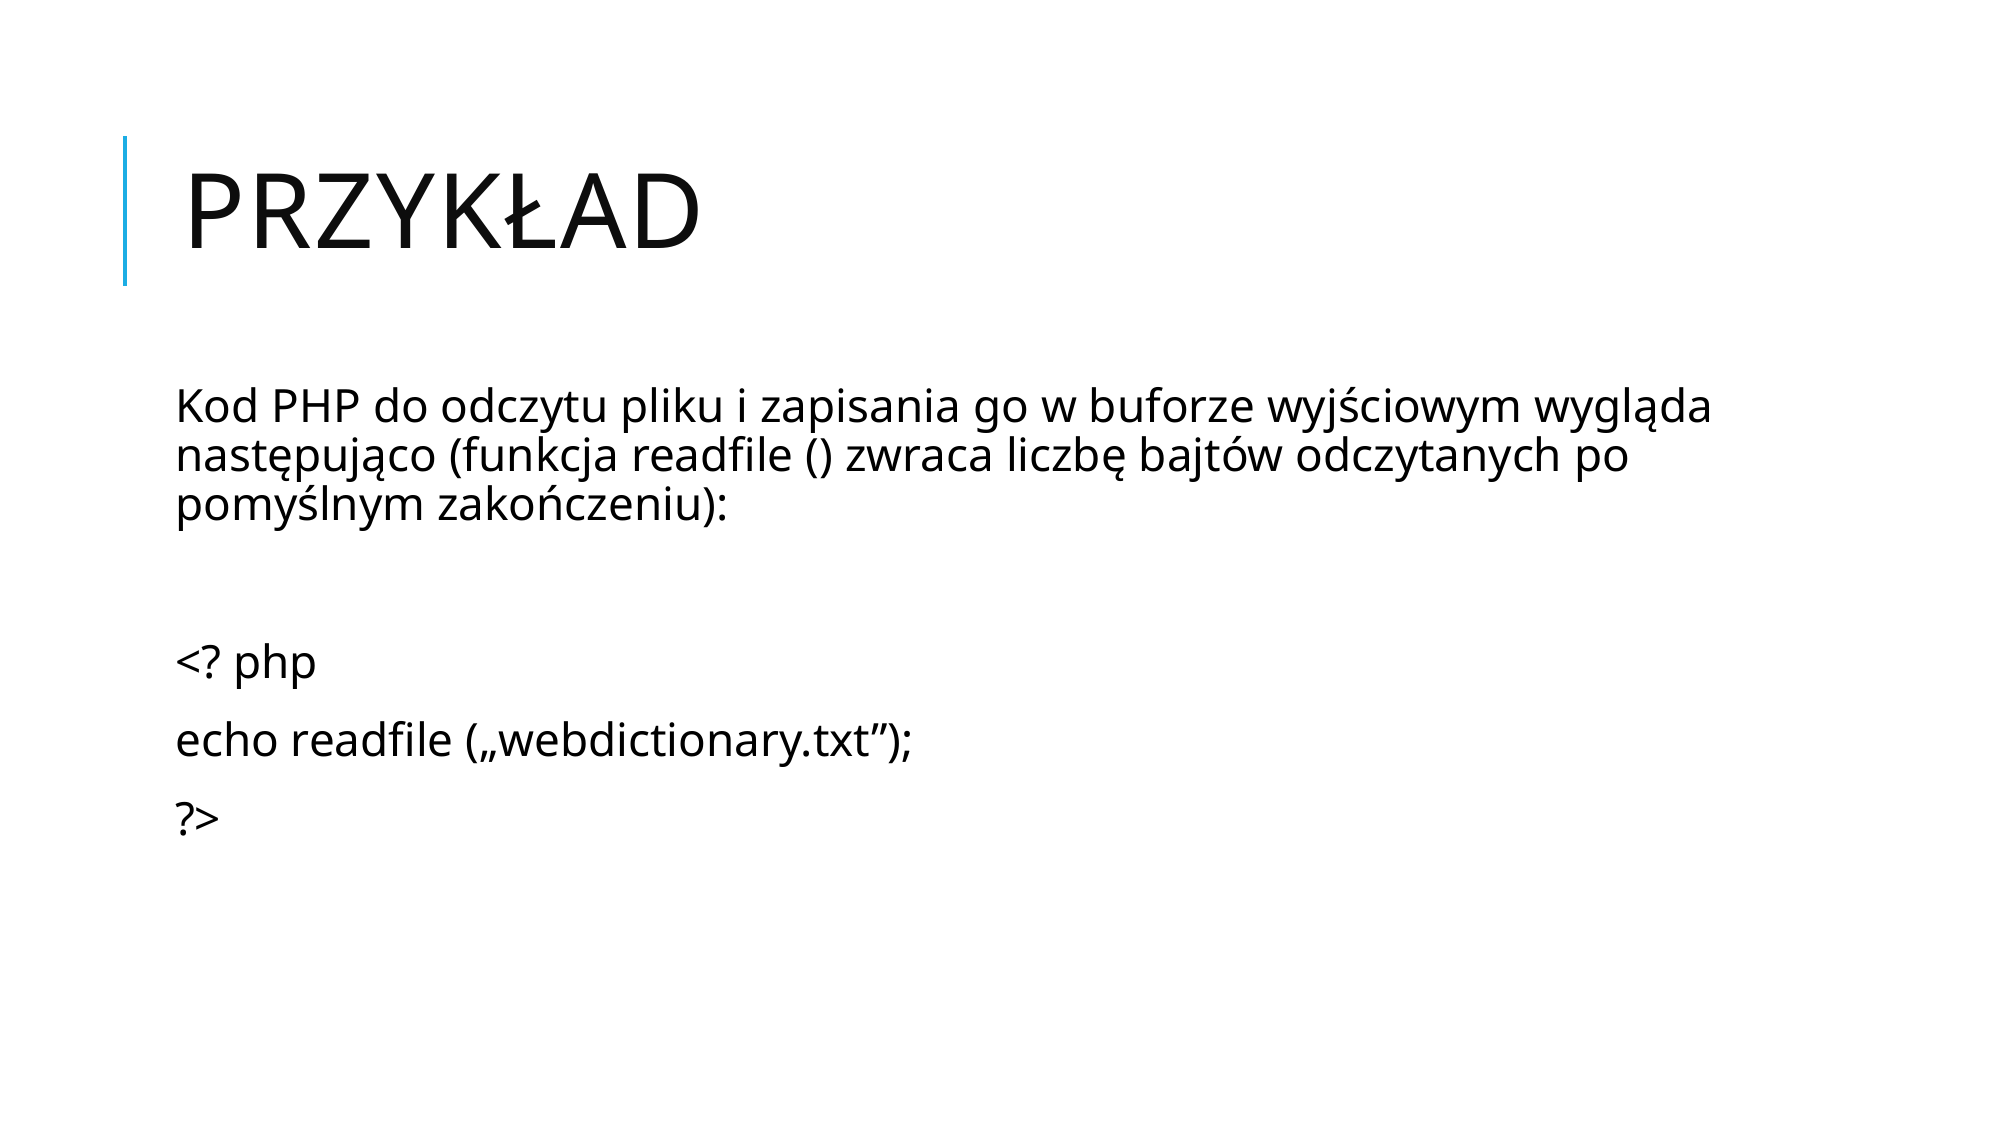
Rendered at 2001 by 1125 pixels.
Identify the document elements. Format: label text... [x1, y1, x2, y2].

list Kod PHP do odczytu pliku i zapisania go w buforze wyjściowym wygląda następująco (funkcja readfile () zwraca liczbę bajtów odczytanych po pomyślnym zakończeniu): <? php echo readfile („webdictionary.txt”); ?> [168, 375, 1763, 1035]
title Przykład [168, 96, 1763, 342]
